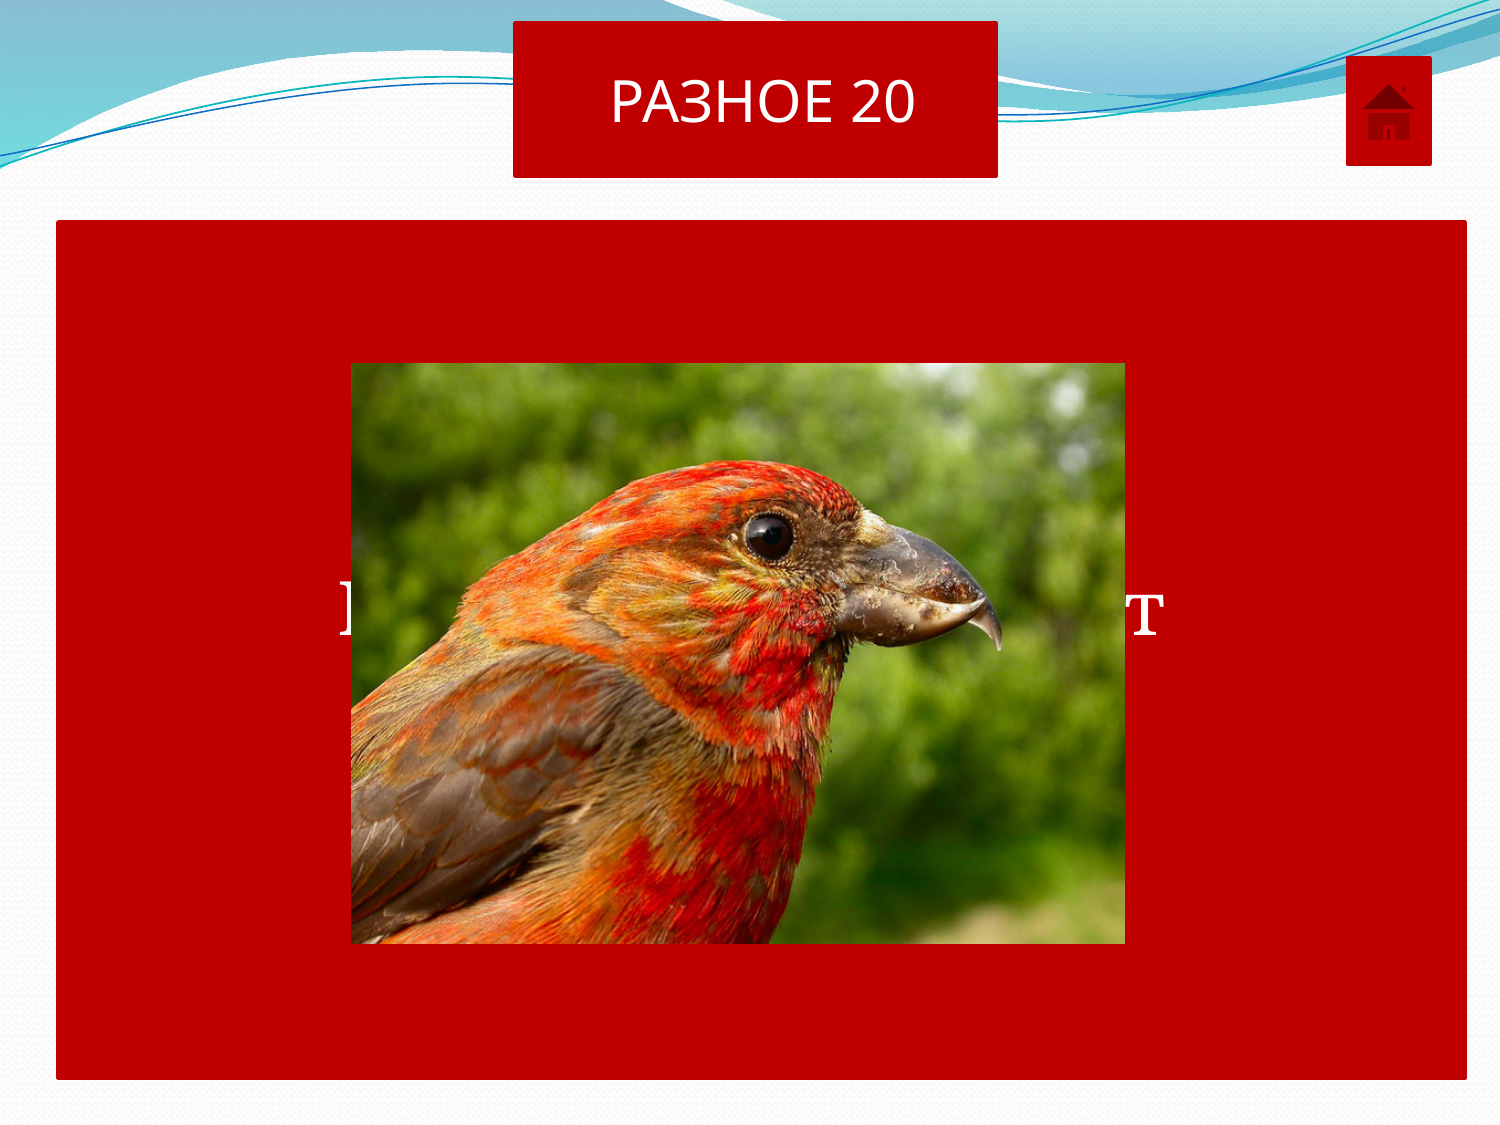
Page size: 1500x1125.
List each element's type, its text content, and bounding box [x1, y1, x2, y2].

text_box [1346, 56, 1432, 166]
text_box РАЗНОЕ 20 [513, 21, 998, 178]
text_box Какая птица выводит птенцов зимой? [56, 220, 1467, 1080]
picture [351, 363, 1126, 944]
